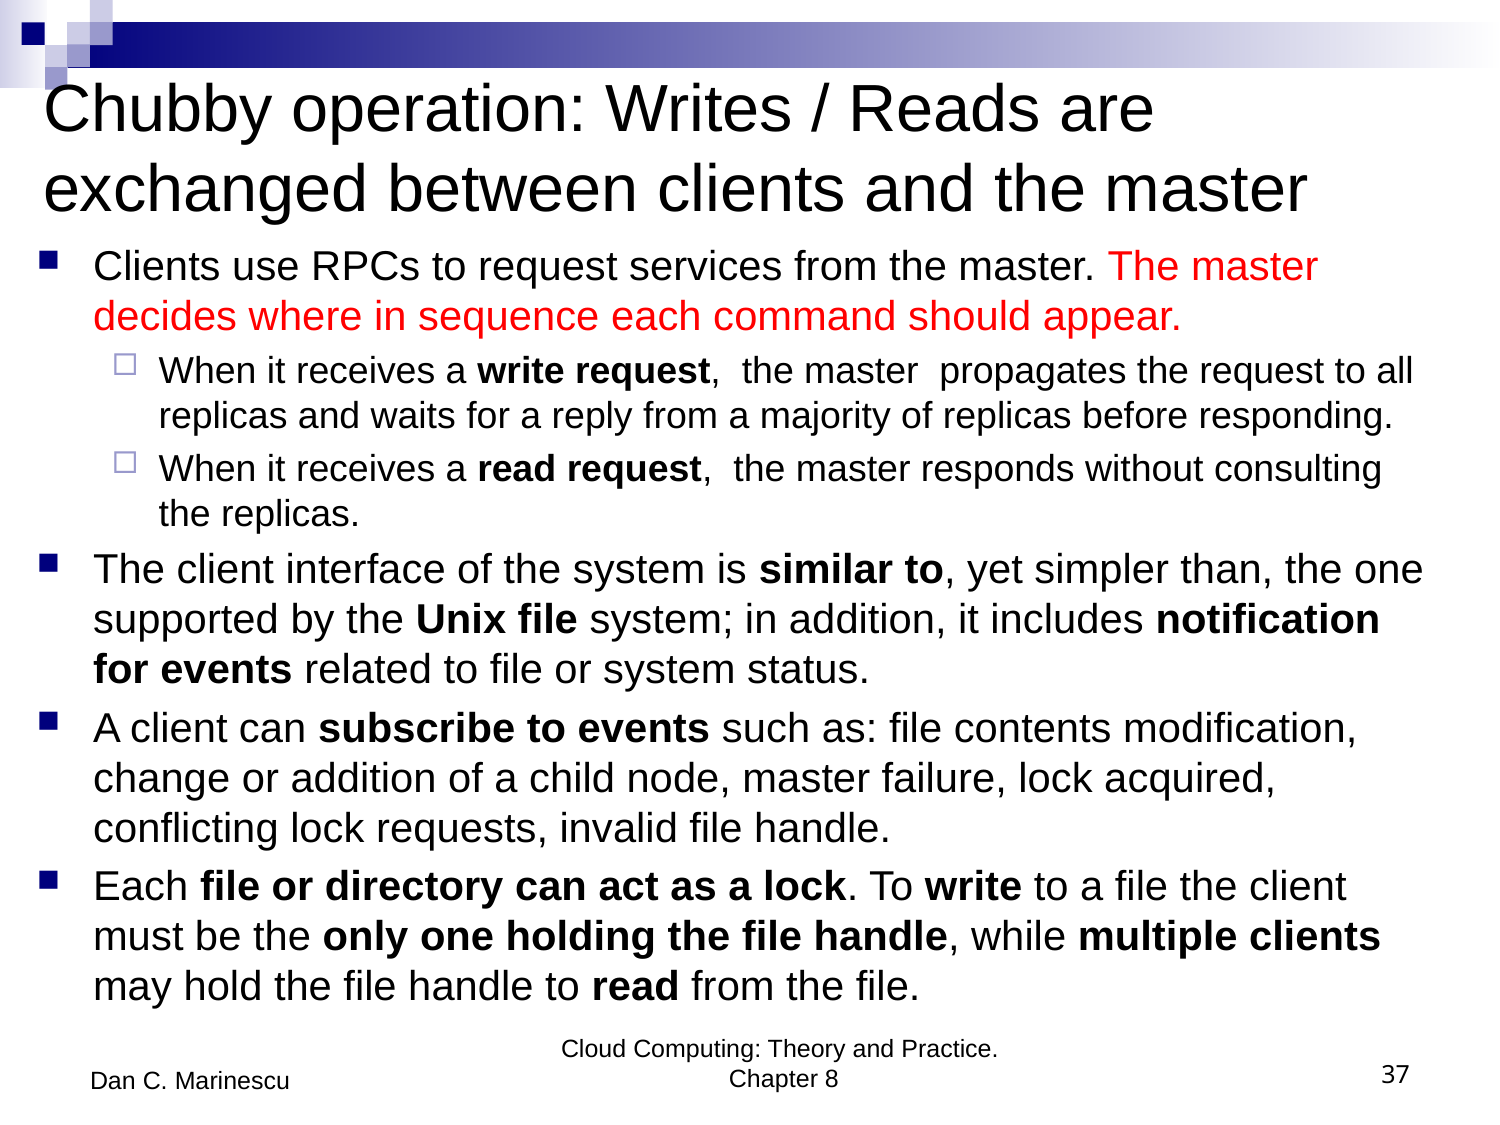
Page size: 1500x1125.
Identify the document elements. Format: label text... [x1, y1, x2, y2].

title Chubby operation: Writes / Reads are exchanged between clients and the master [27, 35, 1468, 254]
list Clients use RPCs to request services from the master. The master decides where in sequence each command should appear. When it receives a write request, the master propagates the request to all replicas and waits for a reply from a majority of replicas before responding. When it receives a read request, the master responds without consulting the replicas. The client interface of the system is similar to, yet simpler than, the one supported by the Unix file system; in addition, it includes notification for events related to file or system status. A client can subscribe to events such as: file contents modification, change or addition of a child node, master failure, lock acquired, conflicting lock requests, invalid file handle. Each file or directory can act as a lock. To write to a file the client must be the only one holding the file handle, while multiple clients may hold the file handle to read from the file. [21, 230, 1459, 1069]
slide_number 37 [1074, 1024, 1426, 1101]
slide_number Dan C. Marinescu [74, 1024, 426, 1103]
footer Cloud Computing: Theory and Practice. Chapter 8 [512, 1024, 1056, 1101]
